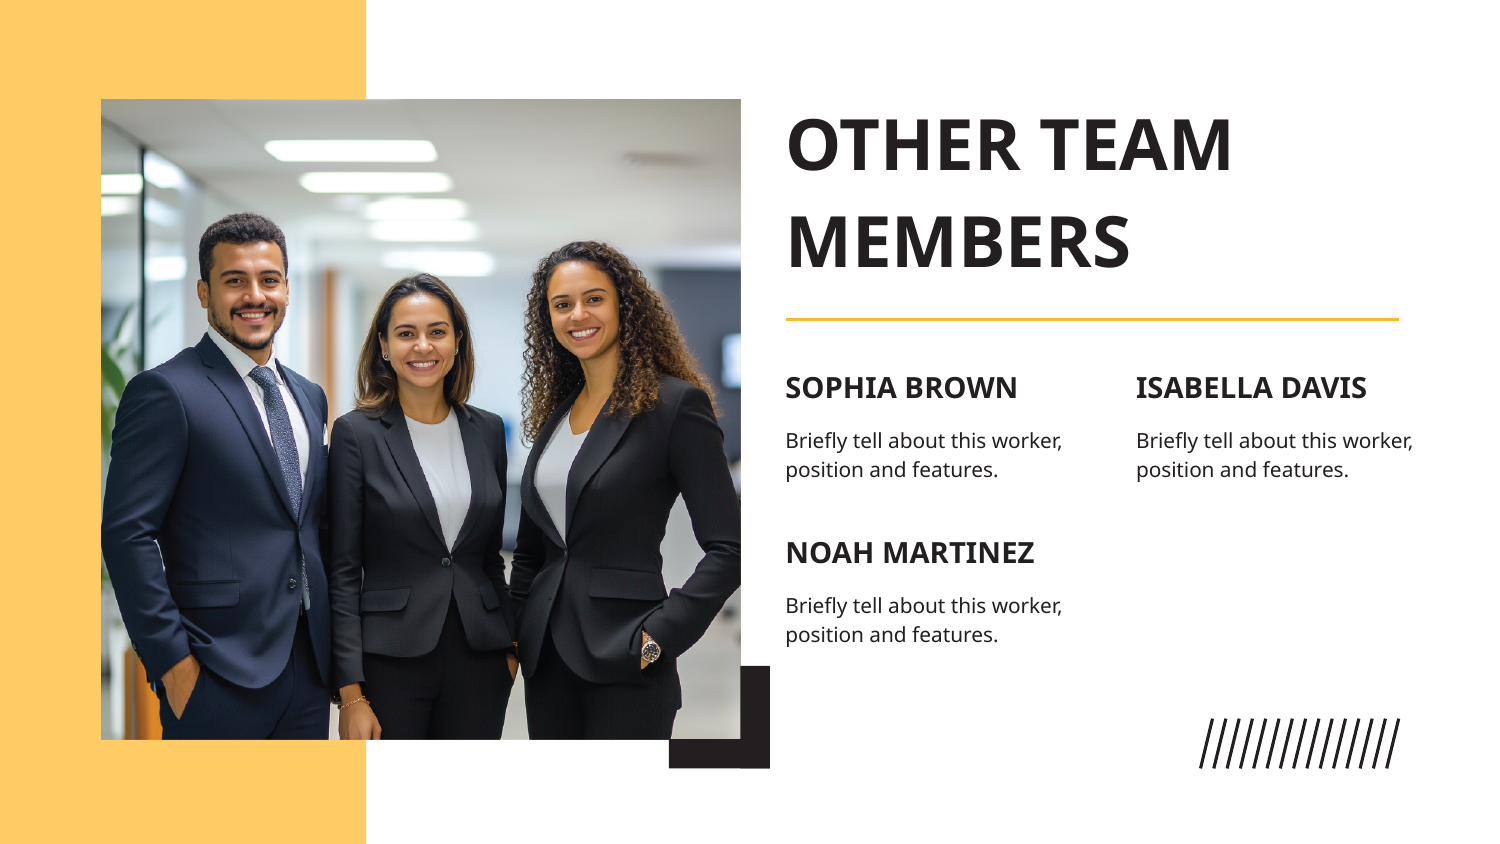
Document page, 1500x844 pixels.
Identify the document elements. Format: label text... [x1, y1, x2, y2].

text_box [1200, 718, 1399, 769]
text_box OTHER TEAM MEMBERS [785, 86, 1442, 282]
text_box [0, 0, 770, 844]
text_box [785, 369, 1449, 644]
